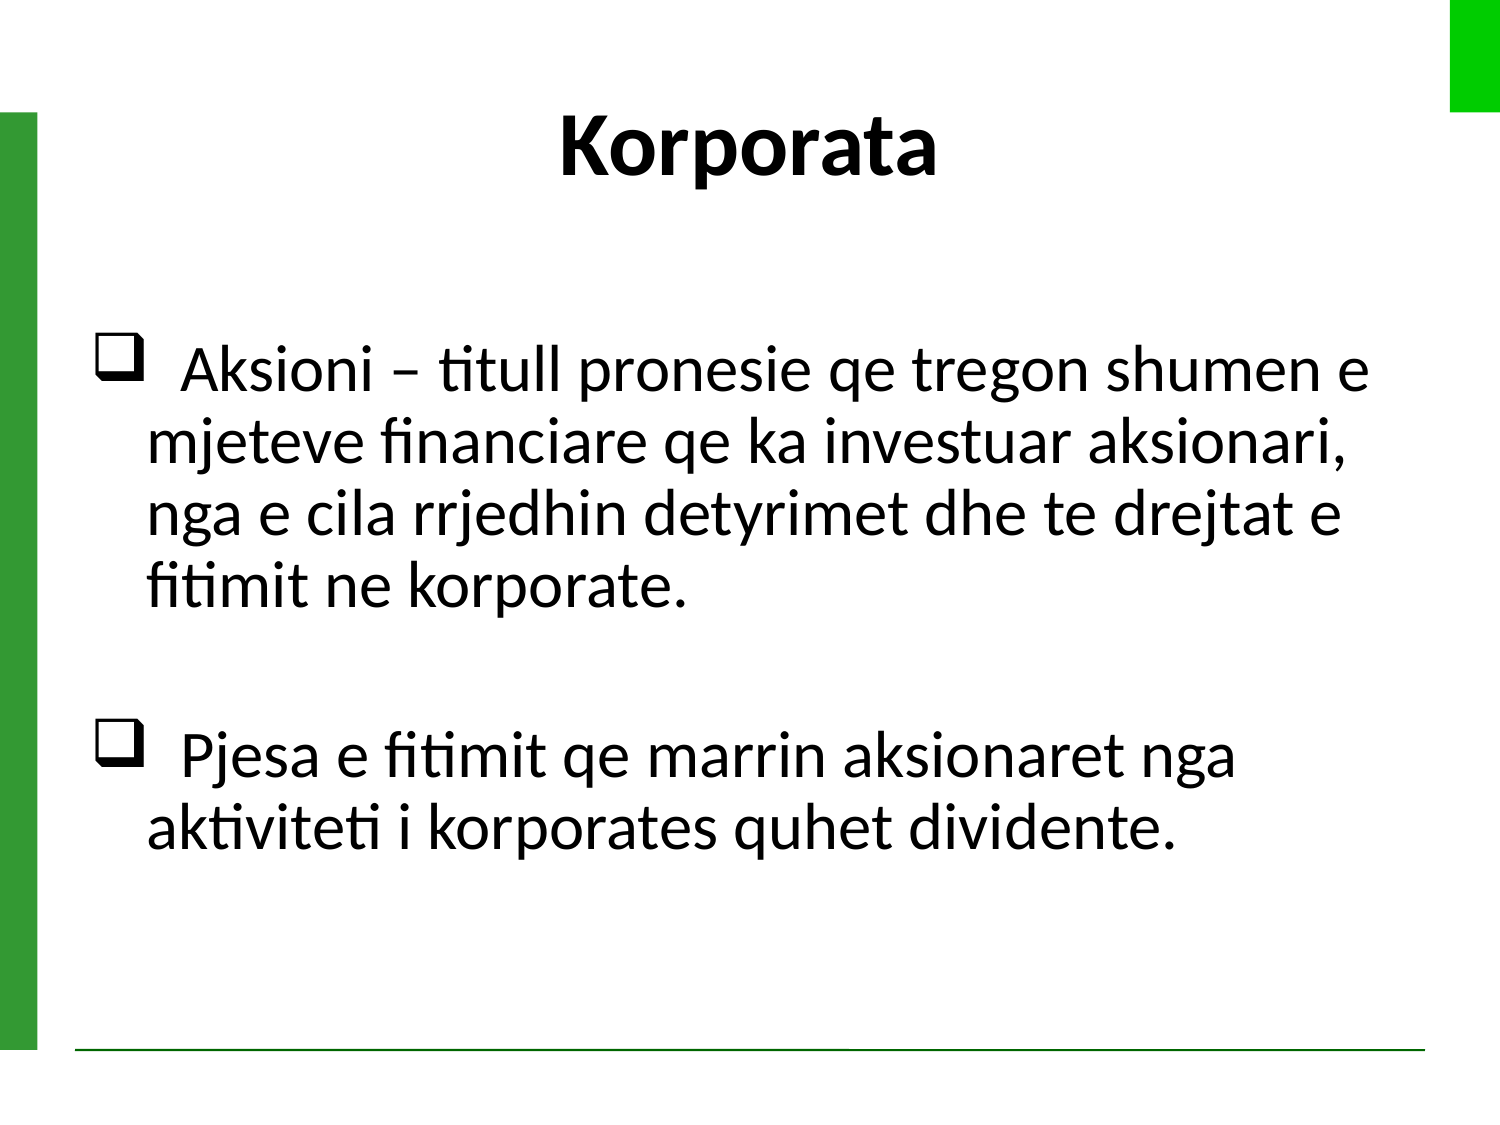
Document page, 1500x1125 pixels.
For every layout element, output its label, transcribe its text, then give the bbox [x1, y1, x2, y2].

list Aksioni – titull pronesie qe tregon shumen e mjeteve financiare qe ka investuar aksionari, nga e cila rrjedhin detyrimet dhe te drejtat e fitimit ne korporate. Pjesa e fitimit qe marrin aksionaret nga aktiviteti i korporates quhet dividente. [75, 326, 1425, 1005]
title Korporata [75, 45, 1425, 233]
footer [512, 1042, 988, 1103]
